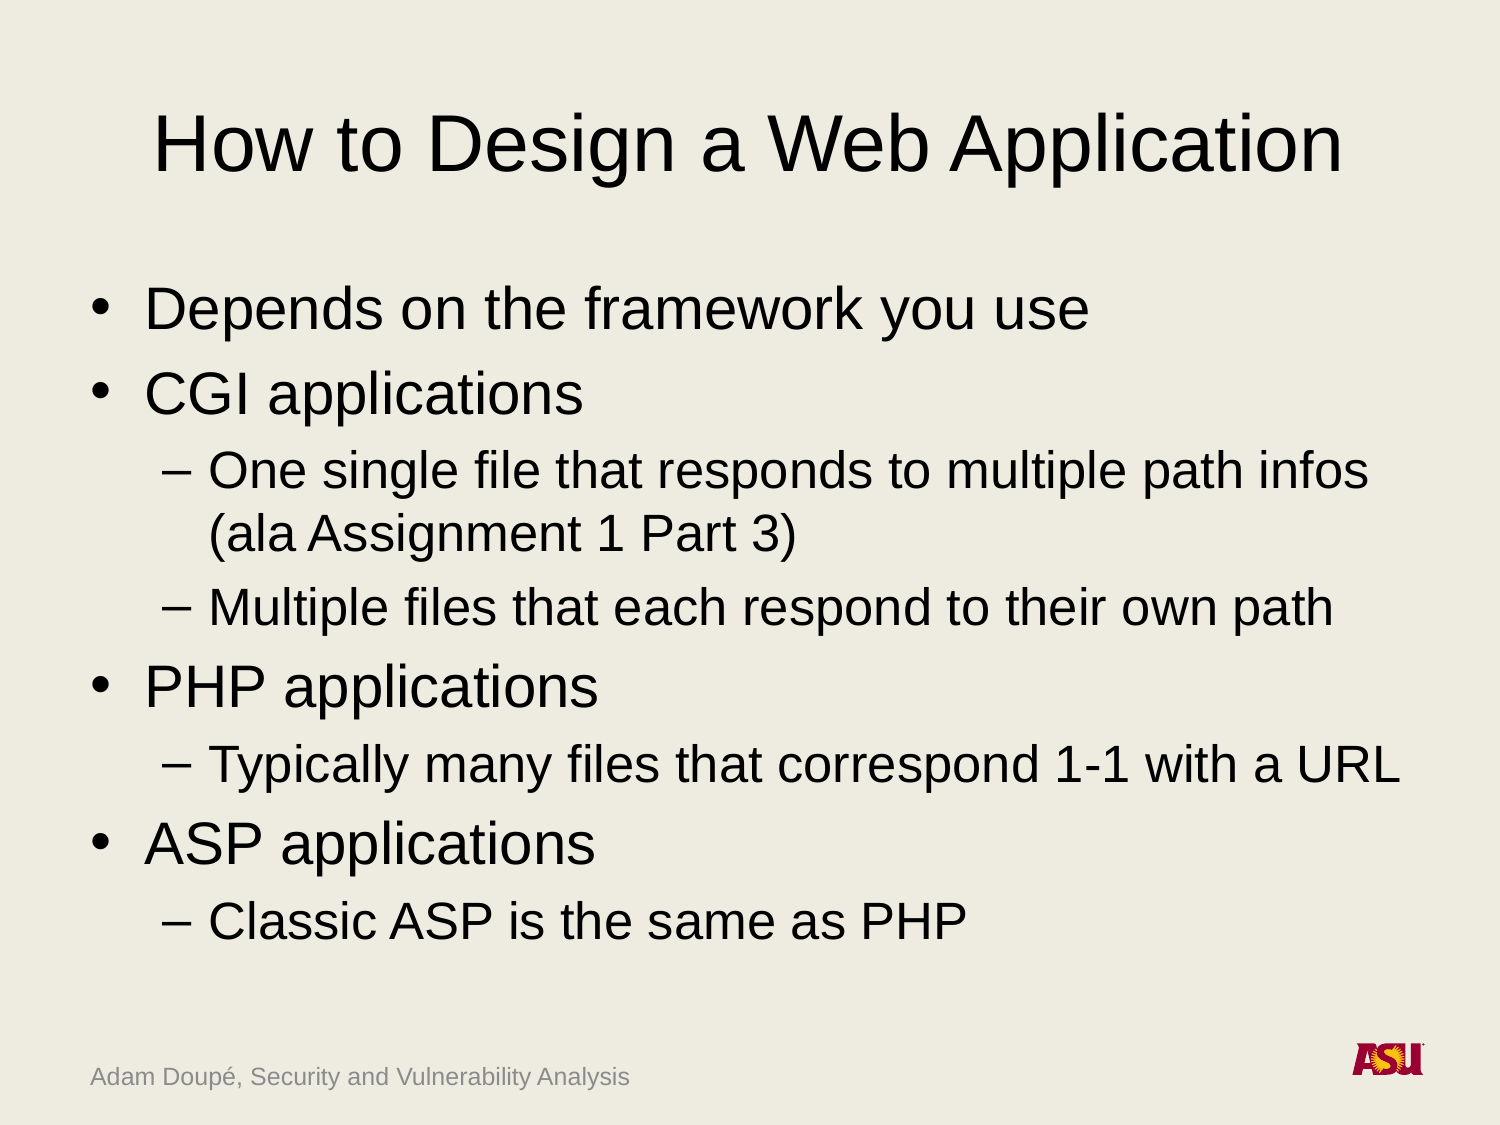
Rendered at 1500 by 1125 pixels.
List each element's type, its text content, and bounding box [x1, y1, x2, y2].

title How to Design a Web Application [75, 45, 1425, 233]
list Depends on the framework you use CGI applications One single file that responds to multiple path infos (ala Assignment 1 Part 3) Multiple files that each respond to their own path PHP applications Typically many files that correspond 1-1 with a URL ASP applications Classic ASP is the same as PHP [75, 262, 1425, 1005]
